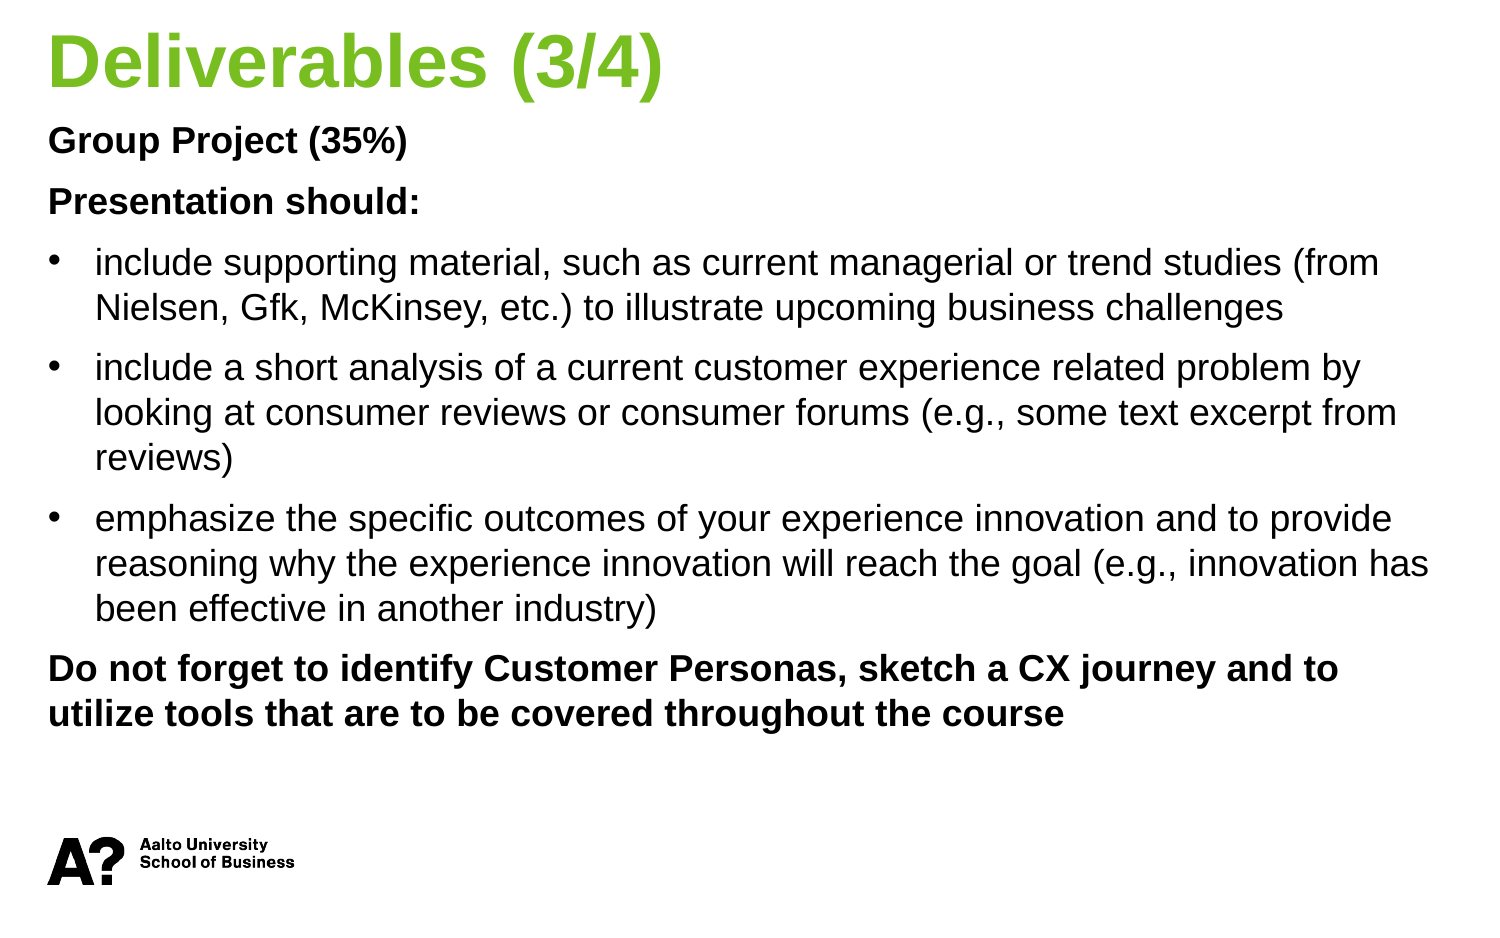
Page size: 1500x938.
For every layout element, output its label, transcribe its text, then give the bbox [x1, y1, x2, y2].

list Group Project (35%) Presentation should: include supporting material, such as current managerial or trend studies (from Nielsen, Gfk, McKinsey, etc.) to illustrate upcoming business challenges include a short analysis of a current customer experience related problem by looking at consumer reviews or consumer forums (e.g., some text excerpt from reviews) emphasize the specific outcomes of your experience innovation and to provide reasoning why the experience innovation will reach the goal (e.g., innovation has been effective in another industry) Do not forget to identify Customer Personas, sketch a CX journey and to utilize tools that are to be covered throughout the course [47, 116, 1442, 794]
picture [0, 791, 341, 932]
list Deliverables (3/4) [47, 12, 1442, 116]
